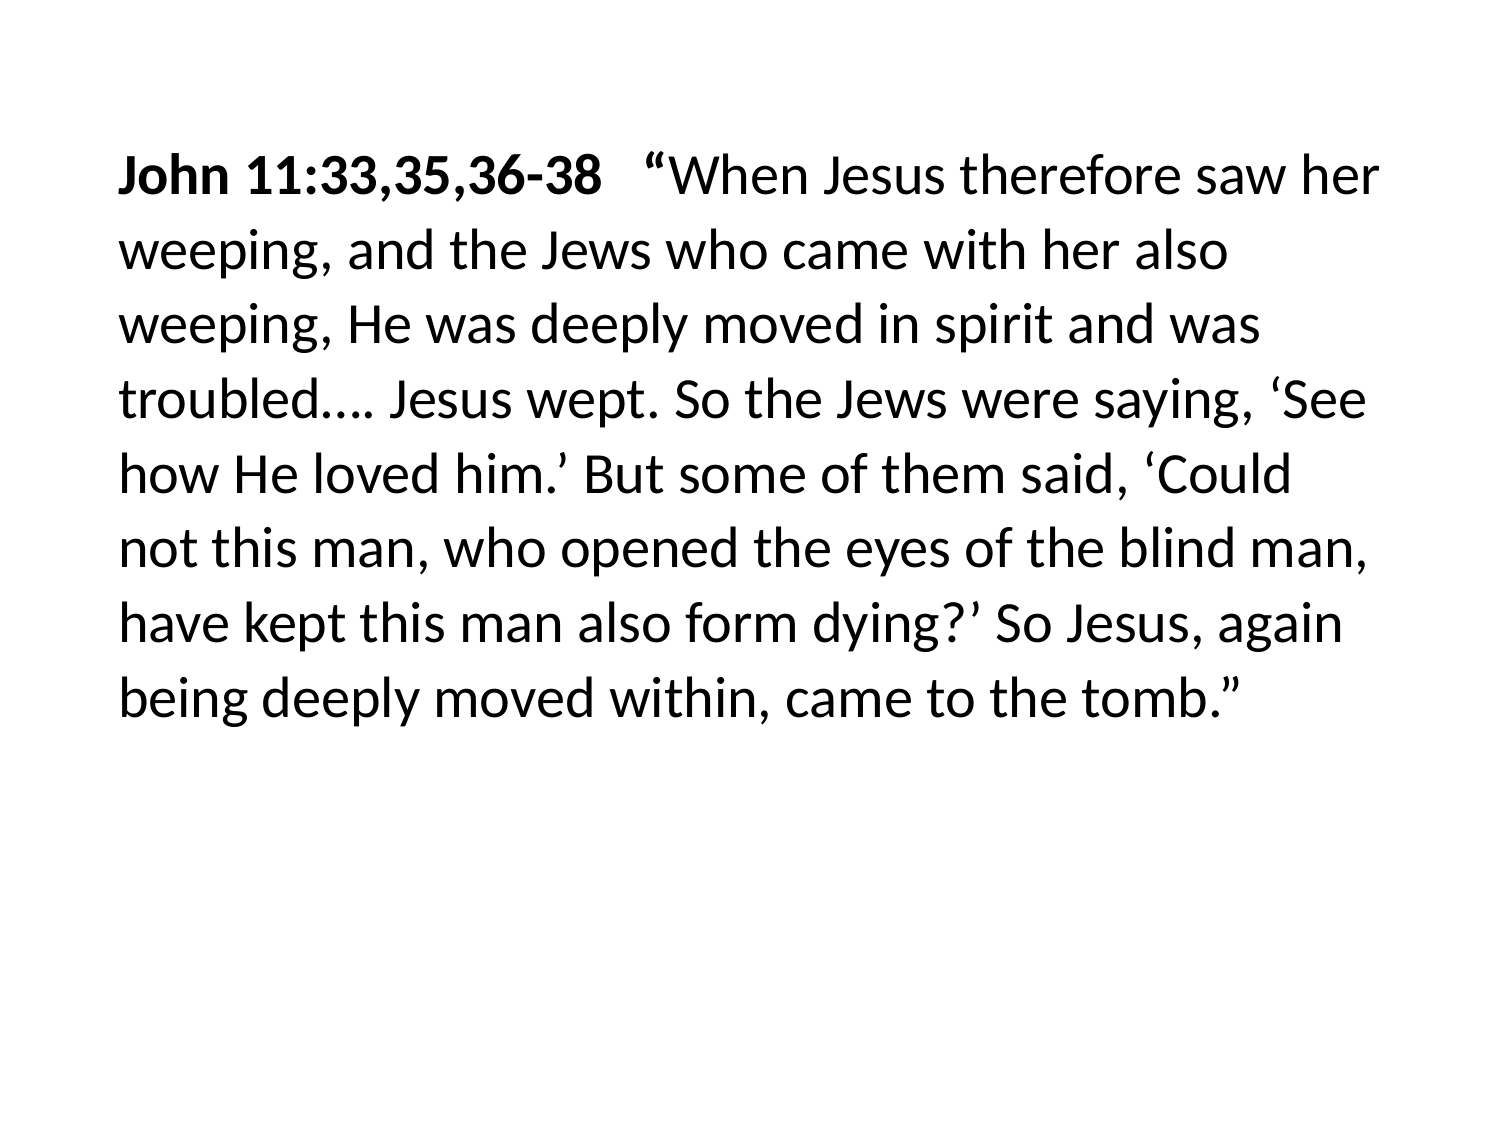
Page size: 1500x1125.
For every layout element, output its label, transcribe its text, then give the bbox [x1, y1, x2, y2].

list John 11:33,35,36-38 “When Jesus therefore saw her weeping, and the Jews who came with her also weeping, He was deeply moved in spirit and was troubled…. Jesus wept. So the Jews were saying, ‘See how He loved him.’ But some of them said, ‘Could not this man, who opened the eyes of the blind man, have kept this man also form dying?’ So Jesus, again being deeply moved within, came to the tomb.” [103, 62, 1397, 1029]
